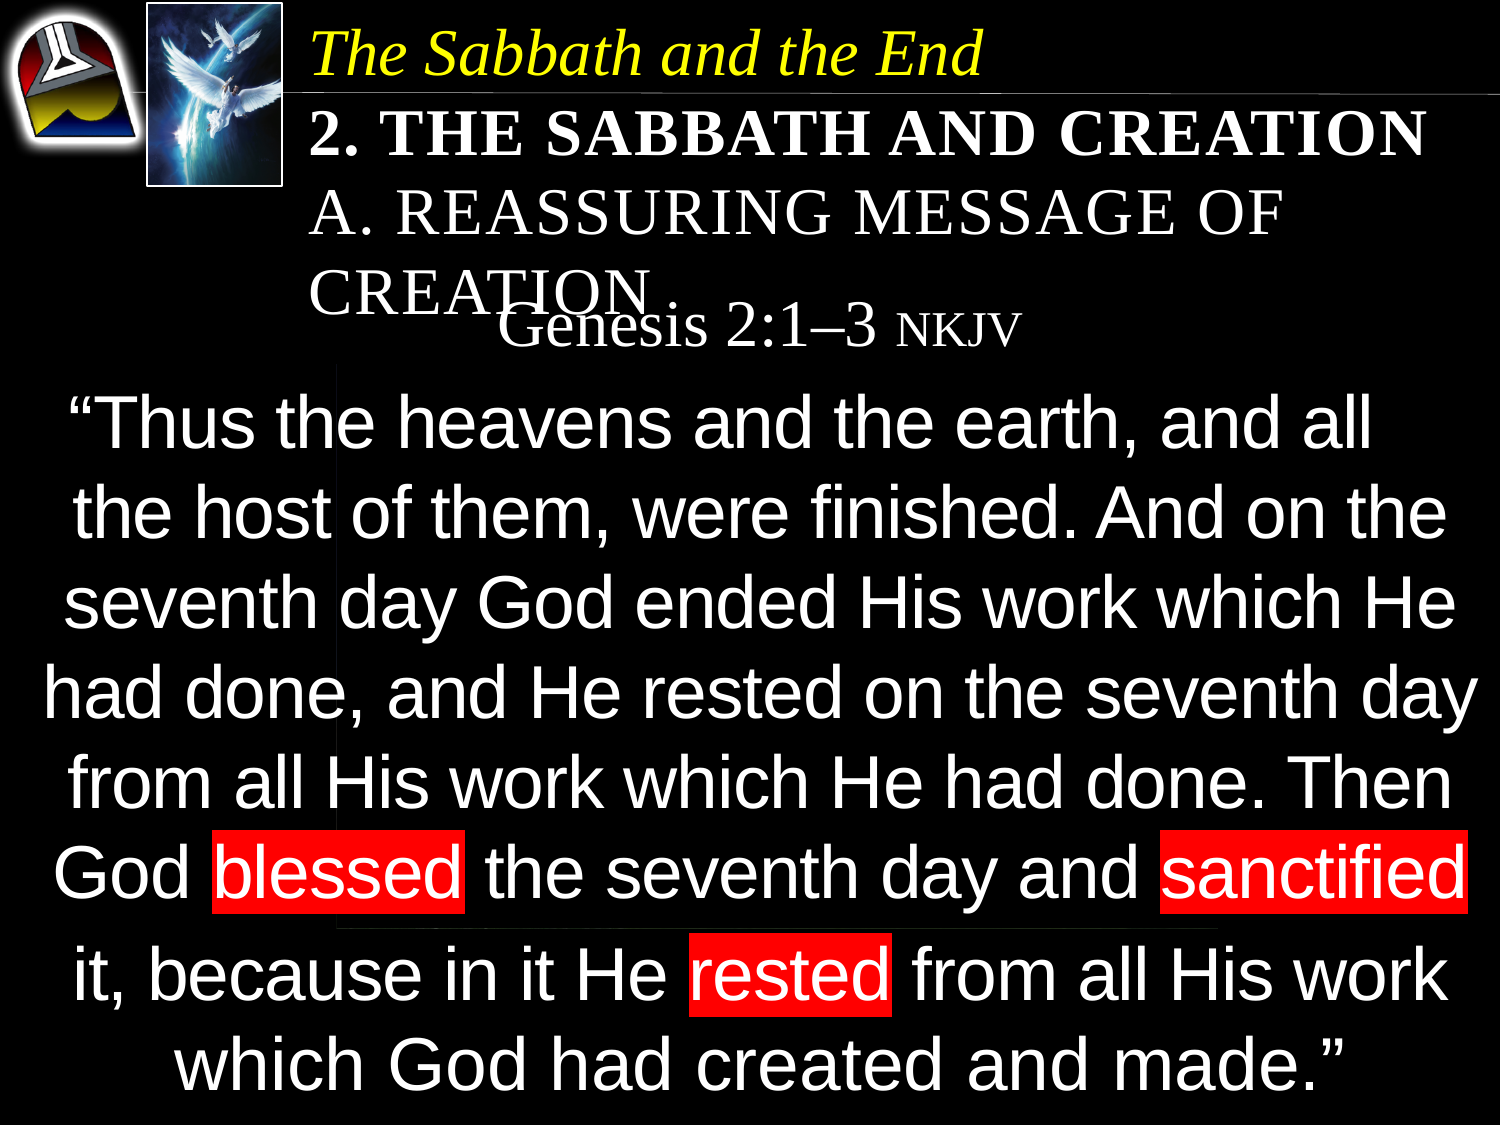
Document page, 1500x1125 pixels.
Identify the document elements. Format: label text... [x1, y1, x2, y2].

text_box Genesis 2:1–3 NKJV “Thus the heavens and the earth, and all the host of them, were finished. And on the seventh day God ended His work which He had done, and He rested on the seventh day from all His work which He had done. Then God blessed the seventh day and sanctified it, because in it He rested from all His work which God had created and made.” [0, 280, 1500, 1113]
picture [148, 4, 281, 185]
picture [336, 363, 1219, 929]
text_box The Sabbath and the End 2. The Sabbath and Creation a. Reassuring Message of Creation [287, 1, 1500, 280]
picture [0, 0, 157, 159]
